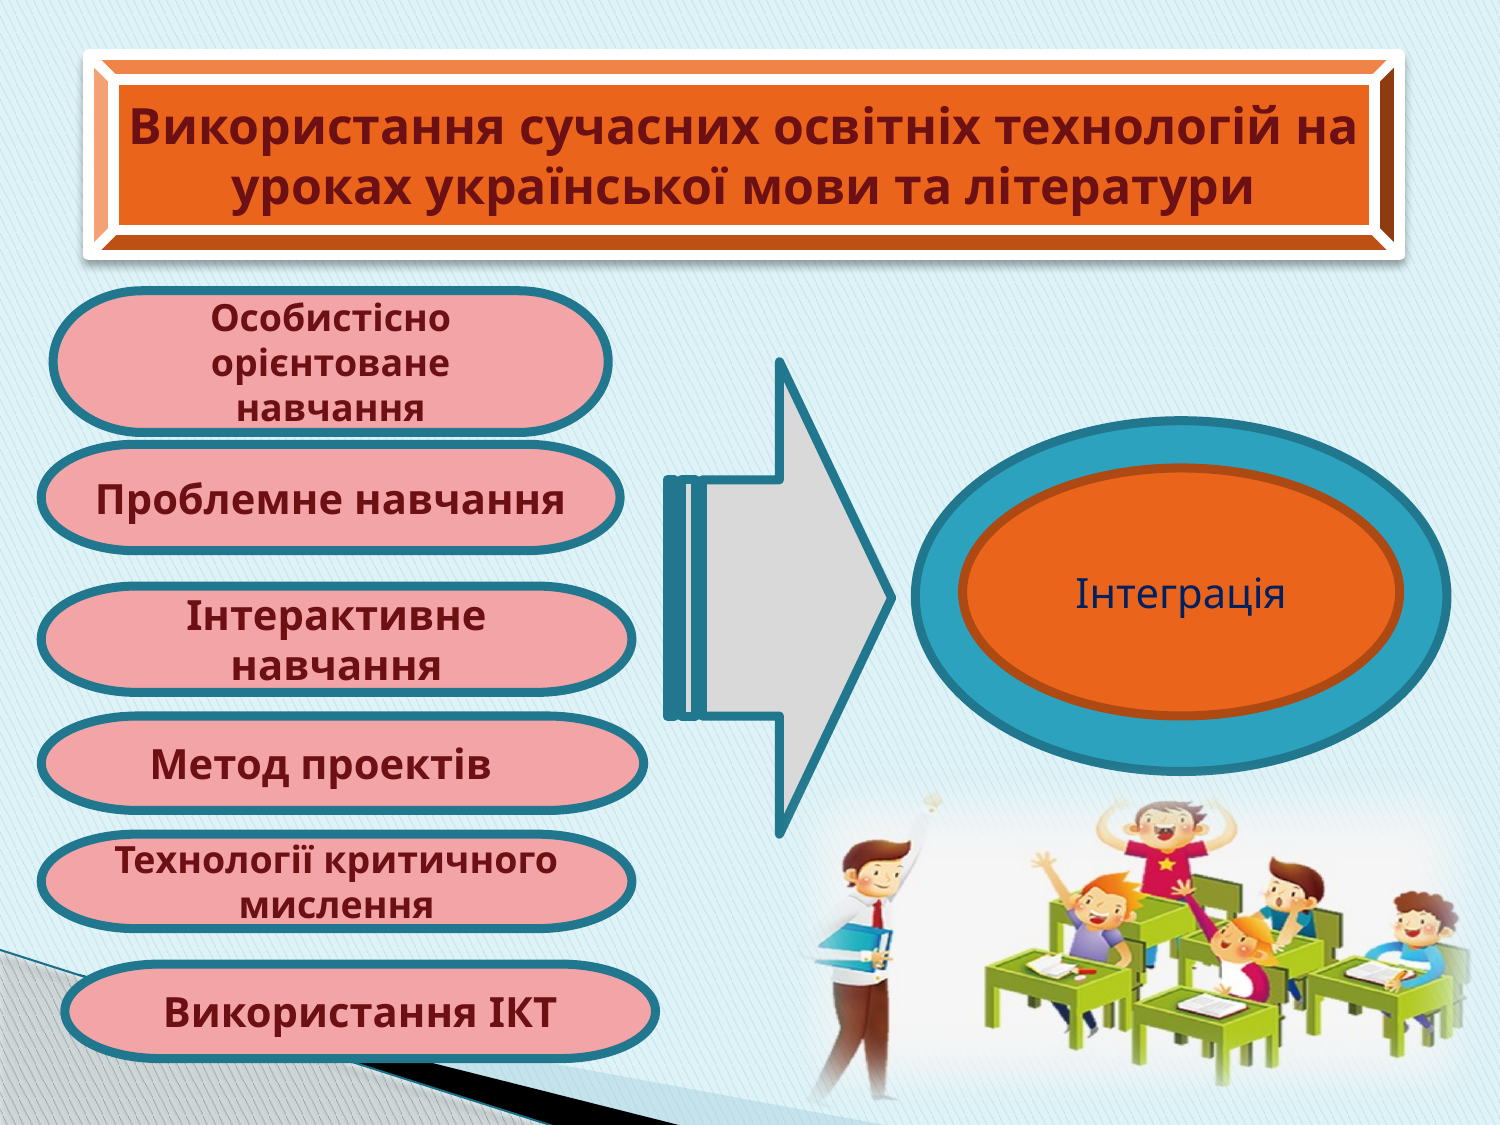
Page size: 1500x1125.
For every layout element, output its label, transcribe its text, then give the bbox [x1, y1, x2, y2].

text_box Інтеграція [958, 463, 1405, 721]
picture [773, 758, 1500, 1125]
text_box [663, 357, 896, 758]
text_box [910, 416, 1452, 758]
text_box Метод проектів [36, 711, 649, 815]
text_box Використання ІКТ [60, 959, 661, 1064]
text_box Технології критичного мислення [36, 829, 637, 934]
text_box Проблемне навчання [36, 439, 625, 556]
text_box Особистісно орієнтоване навчання [48, 286, 613, 437]
text_box Використання сучасних освітніх технологій на уроках української мови та літератури [83, 49, 1405, 260]
text_box Інтерактивне навчання [36, 581, 637, 697]
